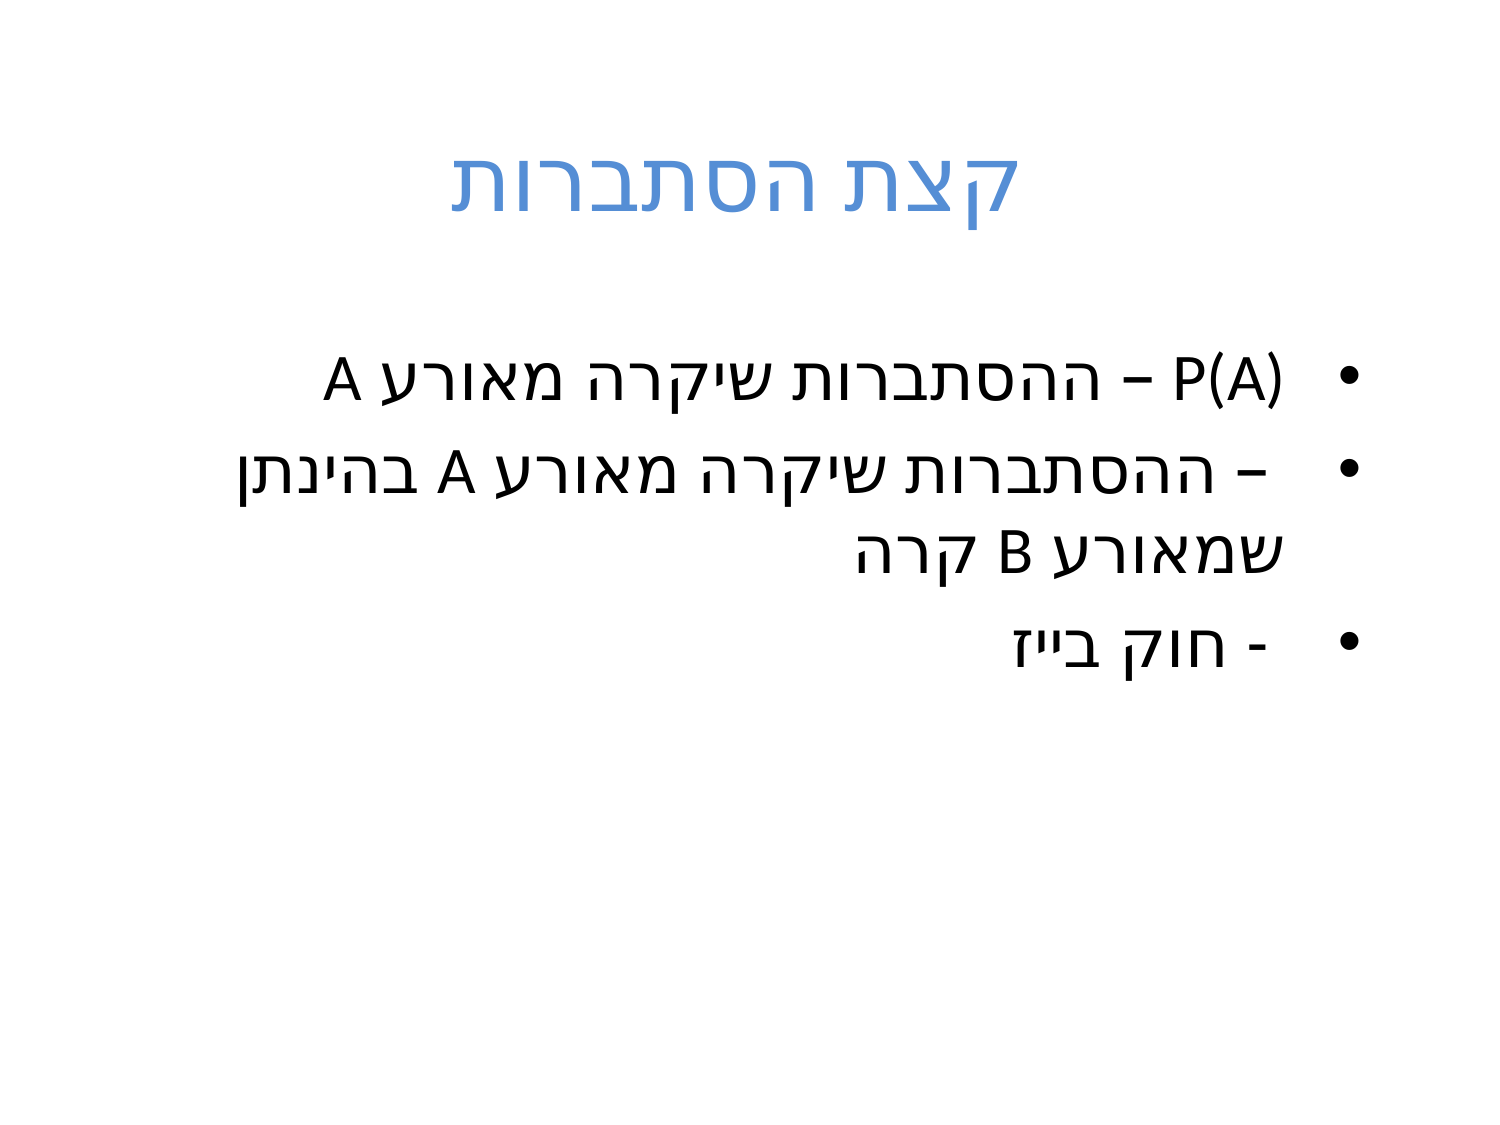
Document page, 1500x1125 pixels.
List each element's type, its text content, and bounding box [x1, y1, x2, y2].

title קצת הסתברות [100, 54, 1376, 296]
